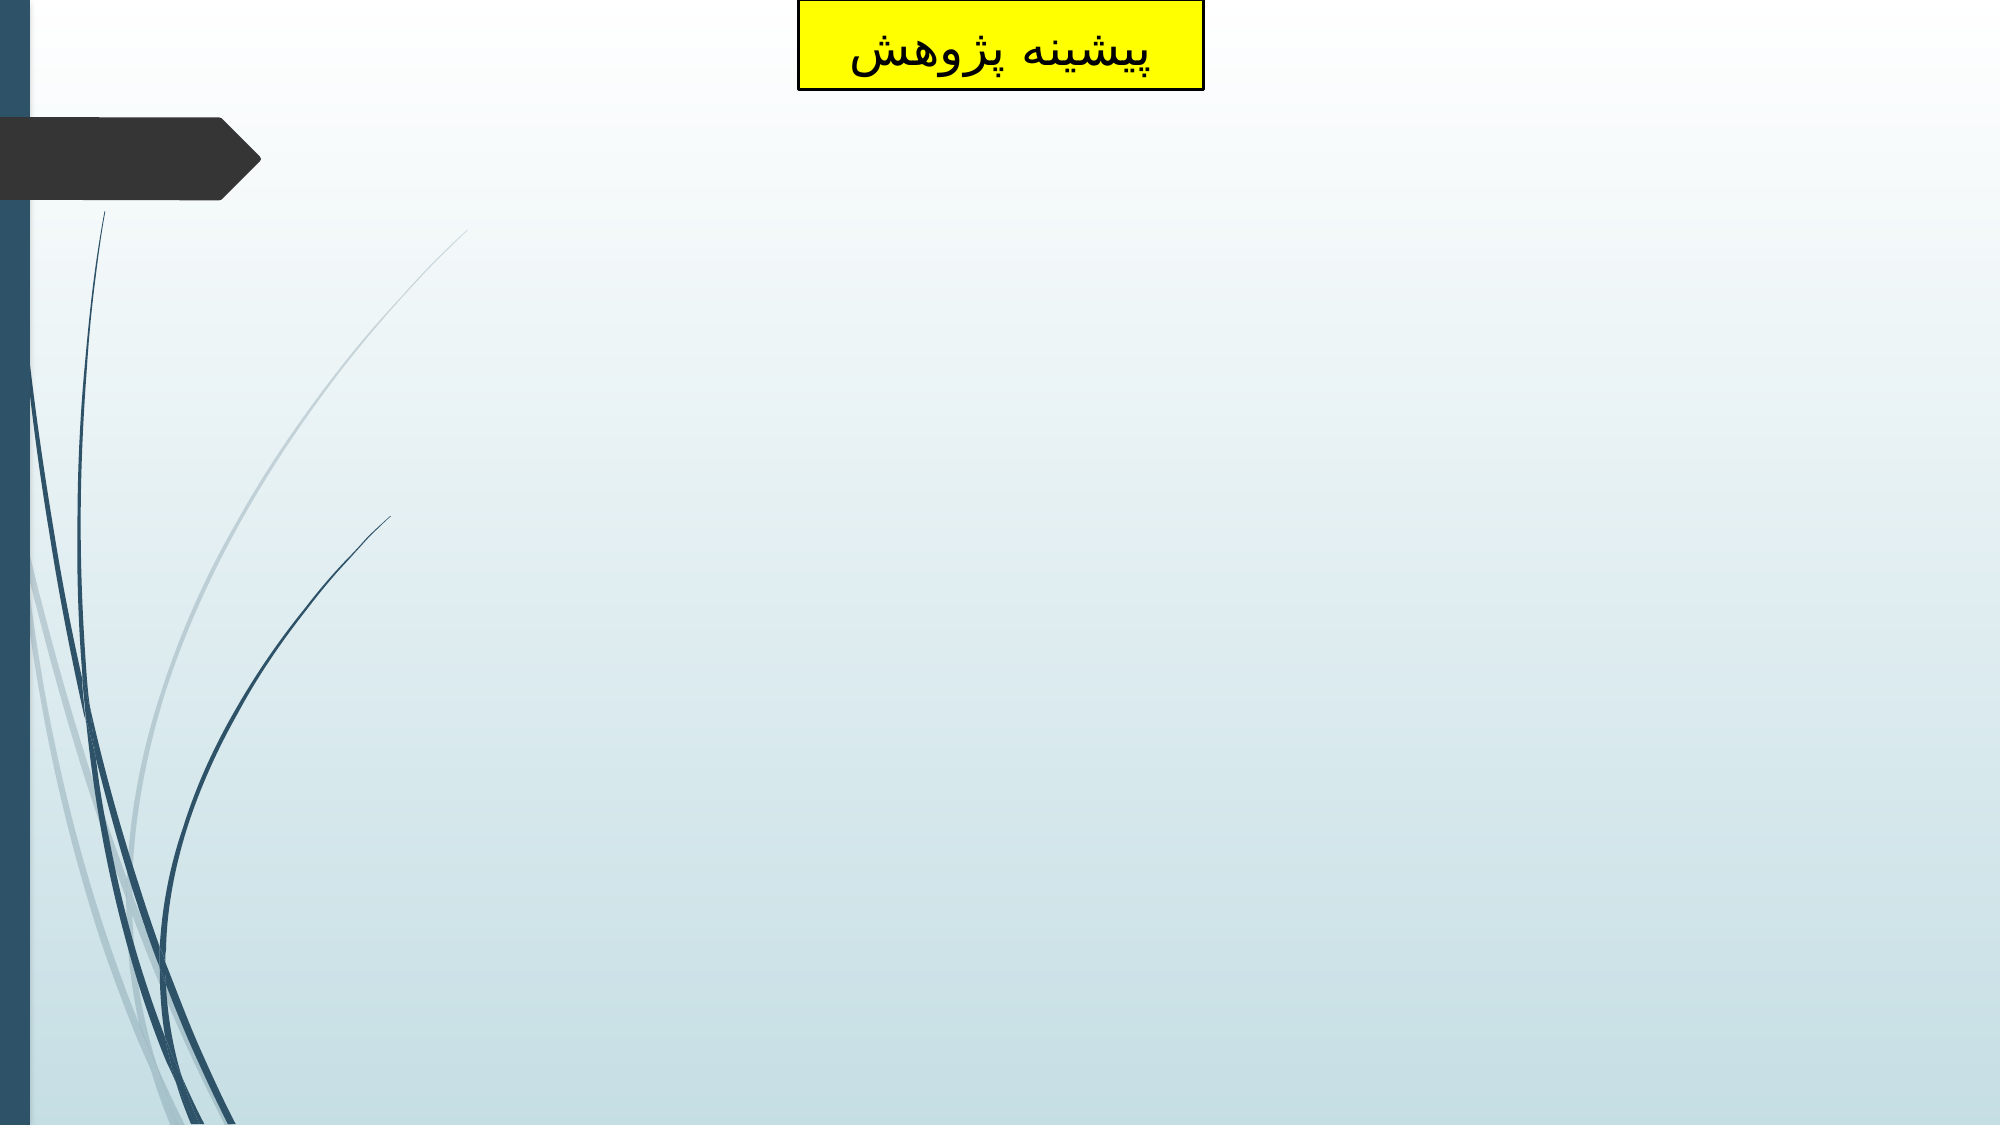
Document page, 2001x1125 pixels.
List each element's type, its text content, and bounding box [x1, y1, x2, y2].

text_box پیشینه پژوهش [797, 0, 1205, 91]
